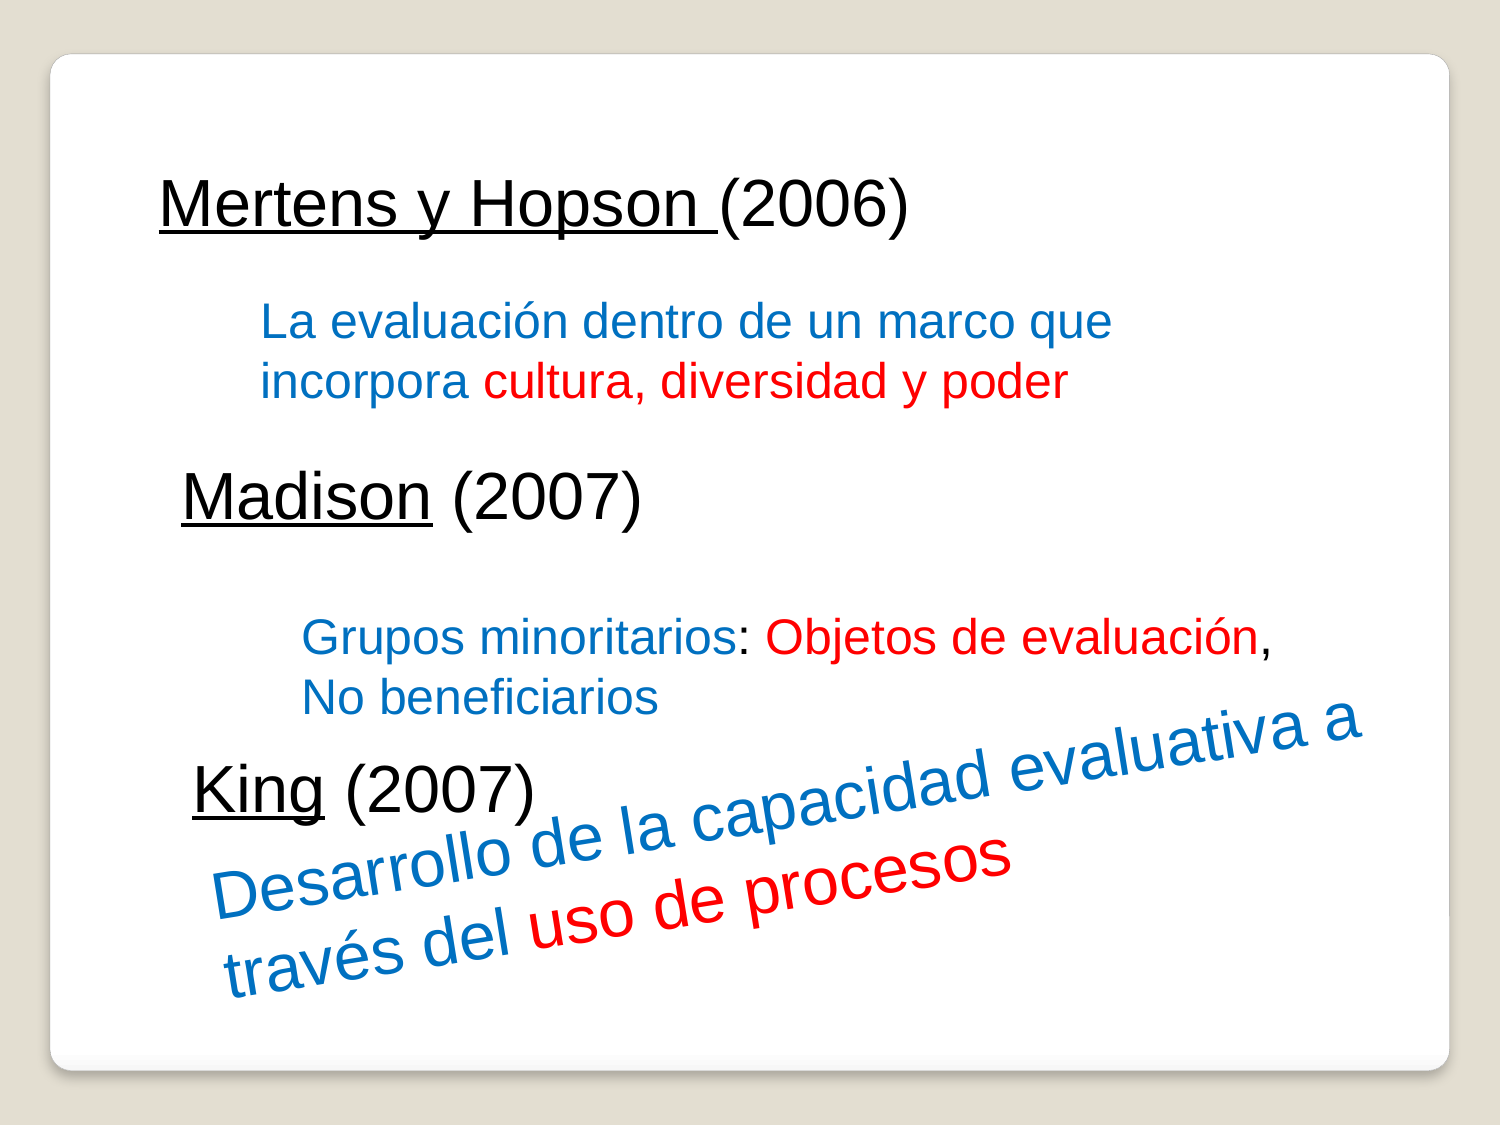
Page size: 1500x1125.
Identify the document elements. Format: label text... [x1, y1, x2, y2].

text_box Grupos minoritarios: Objetos de evaluación, No beneficiarios [286, 597, 1303, 733]
text_box La evaluación dentro de un marco que incorpora cultura, diversidad y poder [246, 281, 1336, 416]
text_box Madison (2007) [166, 445, 659, 540]
text_box King (2007) [177, 738, 552, 833]
text_box Mertens y Hopson (2006) [143, 152, 945, 247]
text_box Desarrollo de la capacidad evaluativa a través del uso de procesos [189, 653, 1440, 1023]
